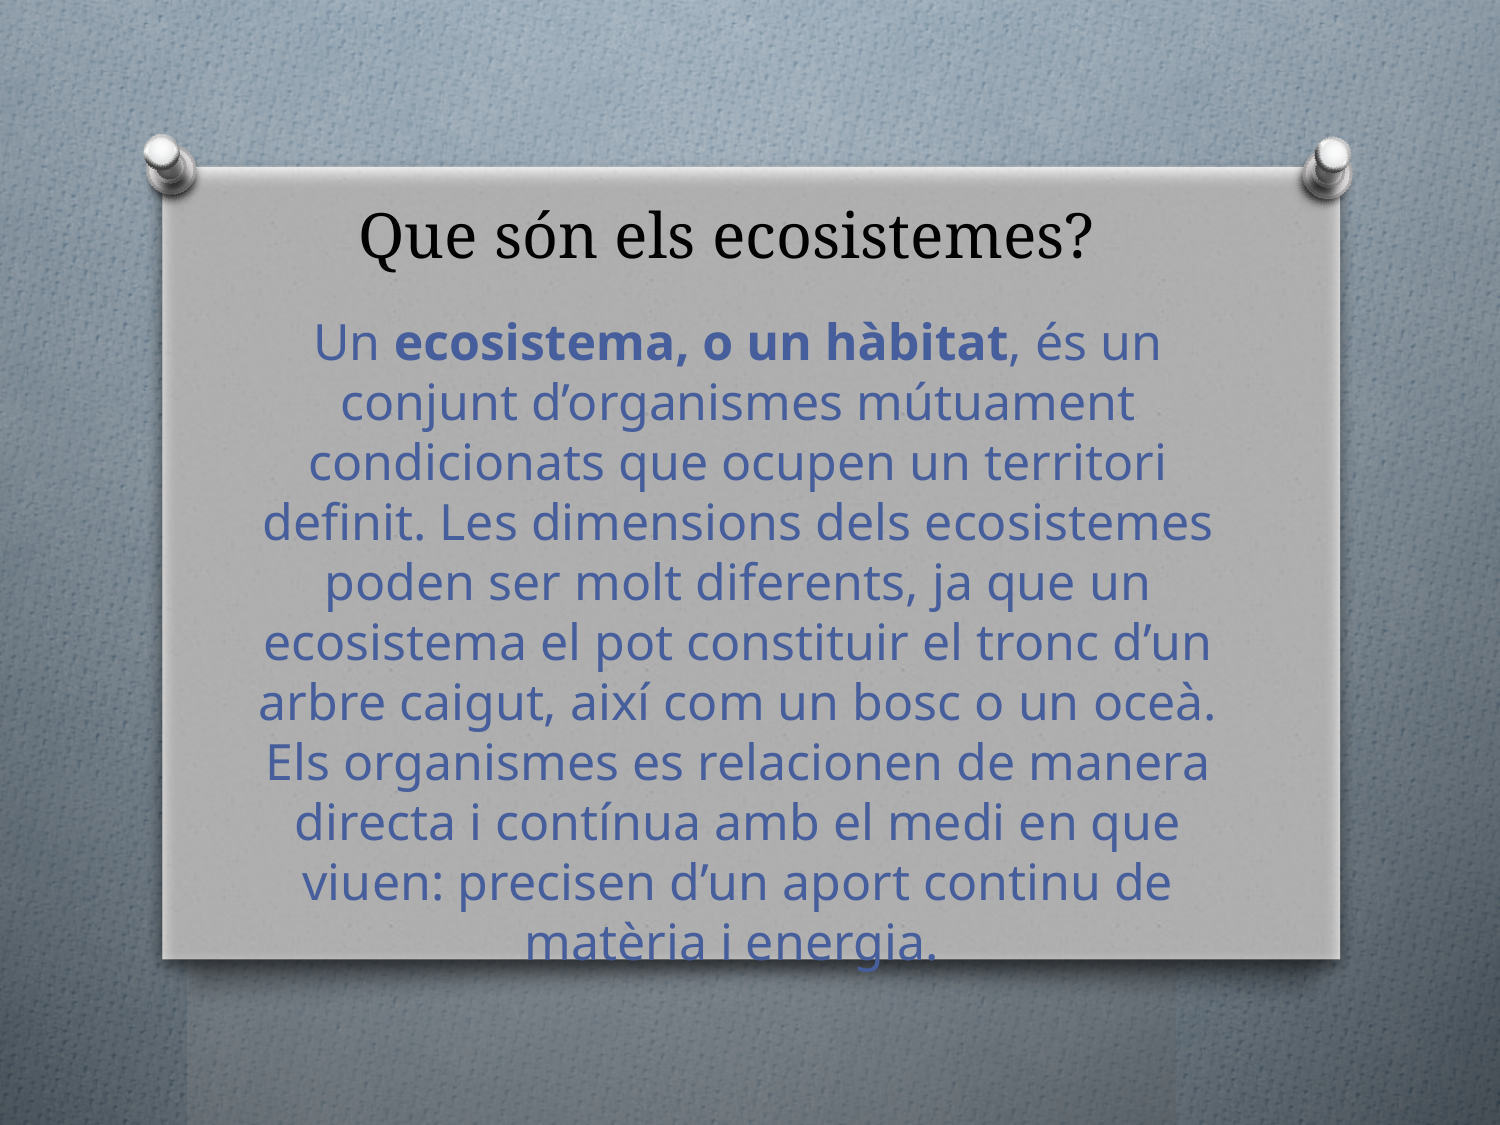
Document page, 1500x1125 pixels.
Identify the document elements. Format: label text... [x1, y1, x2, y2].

picture [112, 100, 235, 224]
title Que són els ecosistemes? [265, 184, 1205, 279]
subtitle Un ecosistema, o un hàbitat, és un conjunt d’organismes mútuament condicionats que ocupen un territori definit. Les dimensions dels ecosistemes poden ser molt diferents, ja que un ecosistema el pot constituir el tronc d’un arbre caigut, així com un bosc o un oceà. Els organismes es relacionen de manera directa i contínua amb el medi en que viuen: precisen d’un aport continu de matèria i energia. [218, 302, 1258, 863]
picture [1274, 109, 1396, 230]
